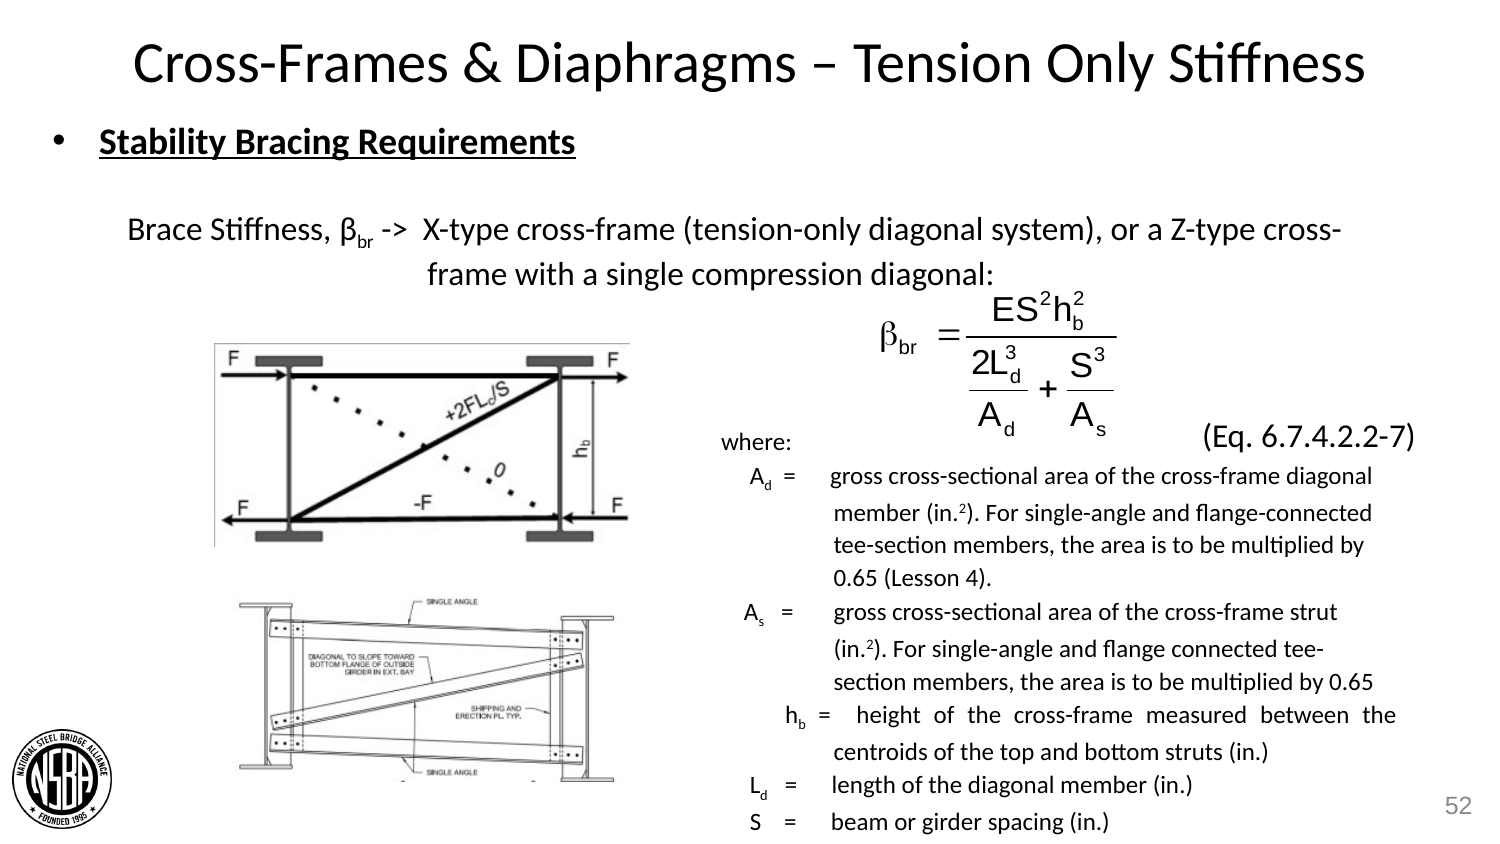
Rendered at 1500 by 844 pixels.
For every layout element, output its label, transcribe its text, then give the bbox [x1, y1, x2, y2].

picture [211, 586, 632, 783]
text_box (Eq. 6.7.4.2.2-7) [1187, 407, 1450, 462]
slide_number 52 [1450, 782, 1488, 828]
text_box Stability Bracing Requirements Brace Stiffness, βbr -> X-type cross-frame (tension-only diagonal system), or a Z-type cross-frame with a single compression diagonal: [37, 109, 1413, 460]
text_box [873, 279, 1127, 447]
picture [214, 342, 630, 548]
title Cross-Frames & Diaphragms – Tension Only Stiffness [12, 16, 1488, 158]
text_box where: Ad = gross cross-sectional area of the cross-frame diagonal member (in.2). For single-angle and flange-connected tee-section members, the area is to be multiplied by 0.65 (Lesson 4). As = gross cross-sectional area of the cross-frame strut (in.2). For single-angle and flange connected tee-section members, the area is to be multiplied by 0.65 hb = height of the cross-frame measured between the centroids of the top and bottom struts (in.) Ld = length of the diagonal member (in.) S = beam or girder spacing (in.) [668, 415, 1450, 843]
picture [12, 729, 112, 829]
